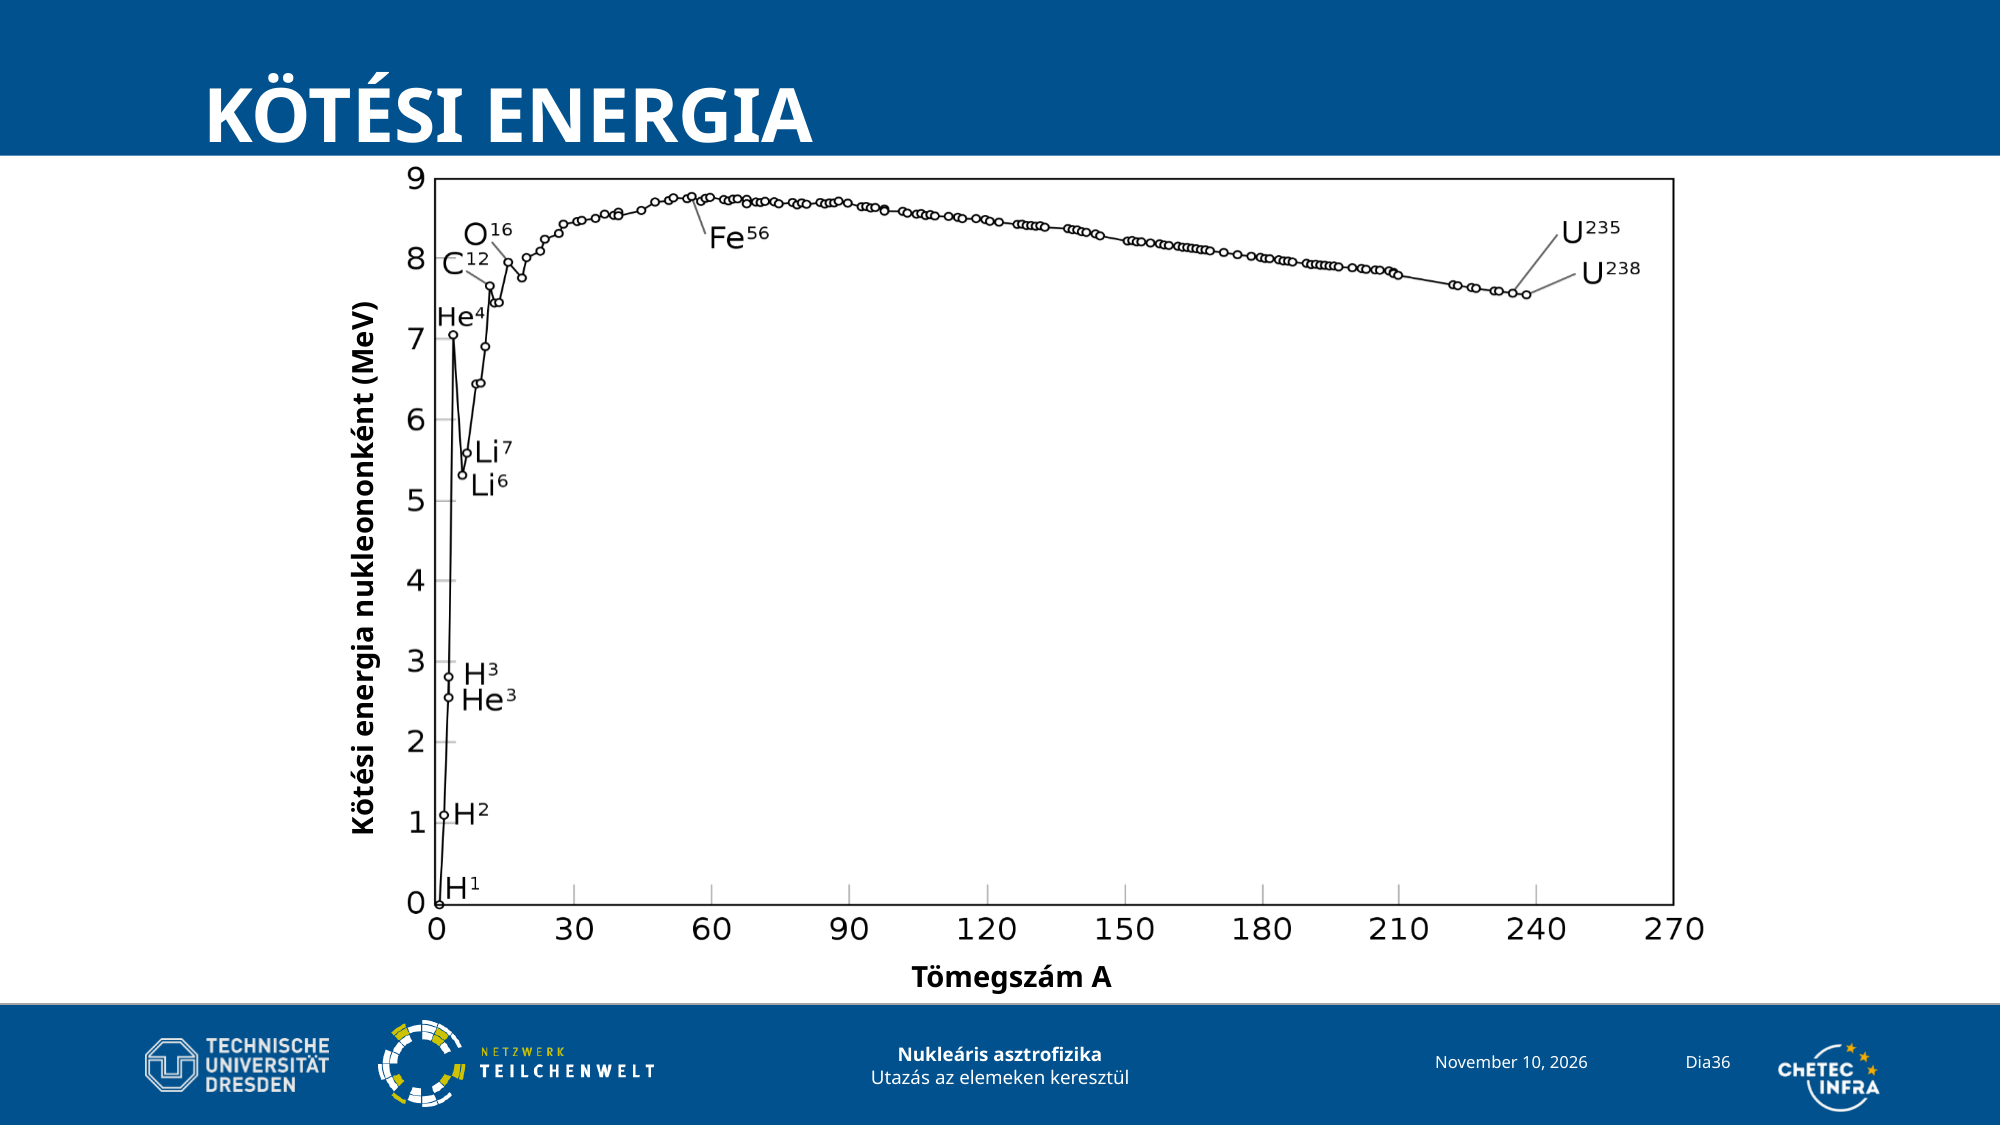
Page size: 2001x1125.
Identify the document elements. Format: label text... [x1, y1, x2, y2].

picture [393, 144, 1724, 952]
text_box Kötési energia nukleononként (MeV) [336, 187, 387, 951]
picture [378, 1020, 654, 1107]
text_box Tömegszám A [630, 952, 1393, 1002]
picture [1778, 1033, 1880, 1121]
title Kötési energia [203, 56, 1880, 169]
